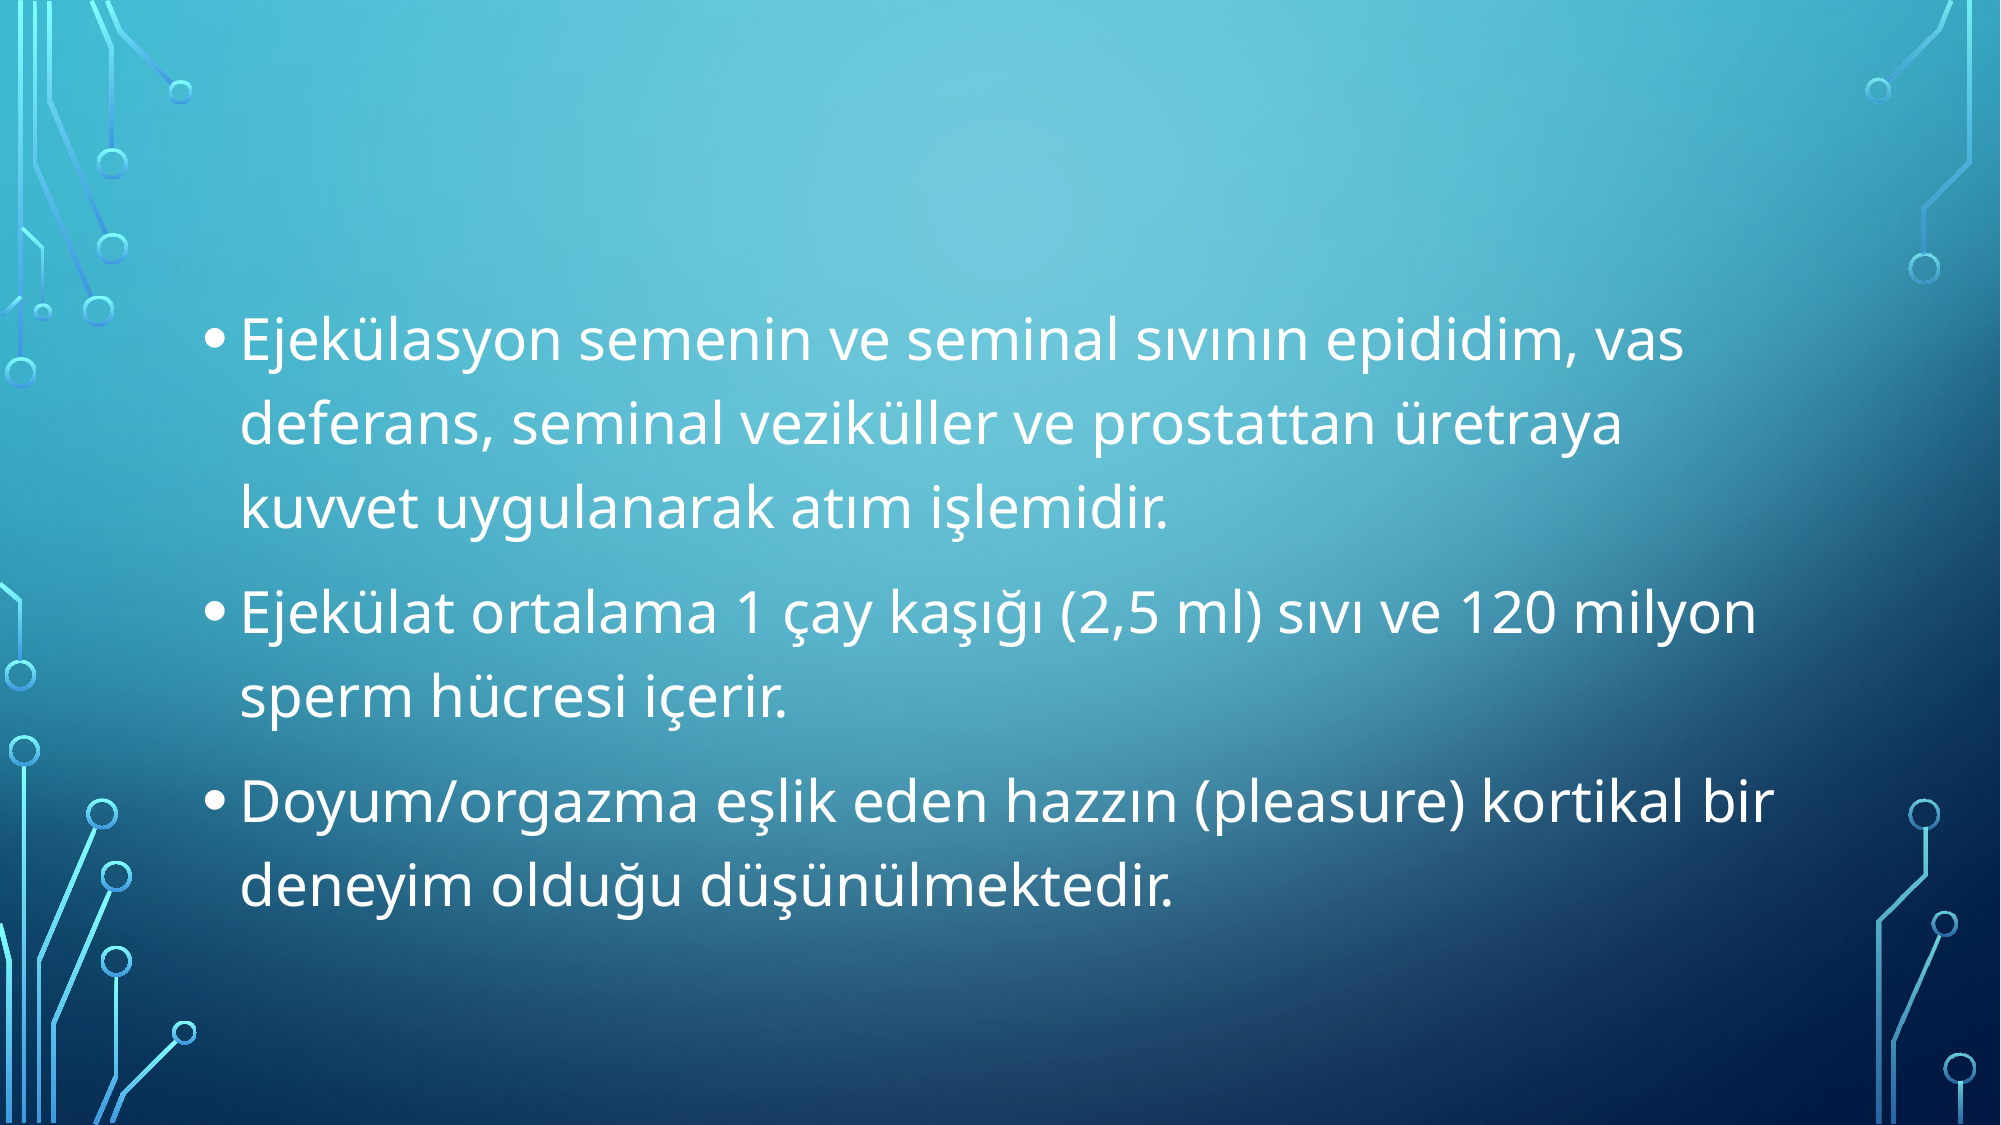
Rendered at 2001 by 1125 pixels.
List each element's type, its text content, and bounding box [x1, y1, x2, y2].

list Ejekülasyon semenin ve seminal sıvının epididim, vas deferans, seminal veziküller ve prostattan üretraya kuvvet uygulanarak atım işlemidir. Ejekülat ortalama 1 çay kaşığı (2,5 ml) sıvı ve 120 milyon sperm hücresi içerir. Doyum/orgazma eşlik eden hazzın (pleasure) kortikal bir deneyim olduğu düşünülmektedir. [187, 280, 1813, 1031]
